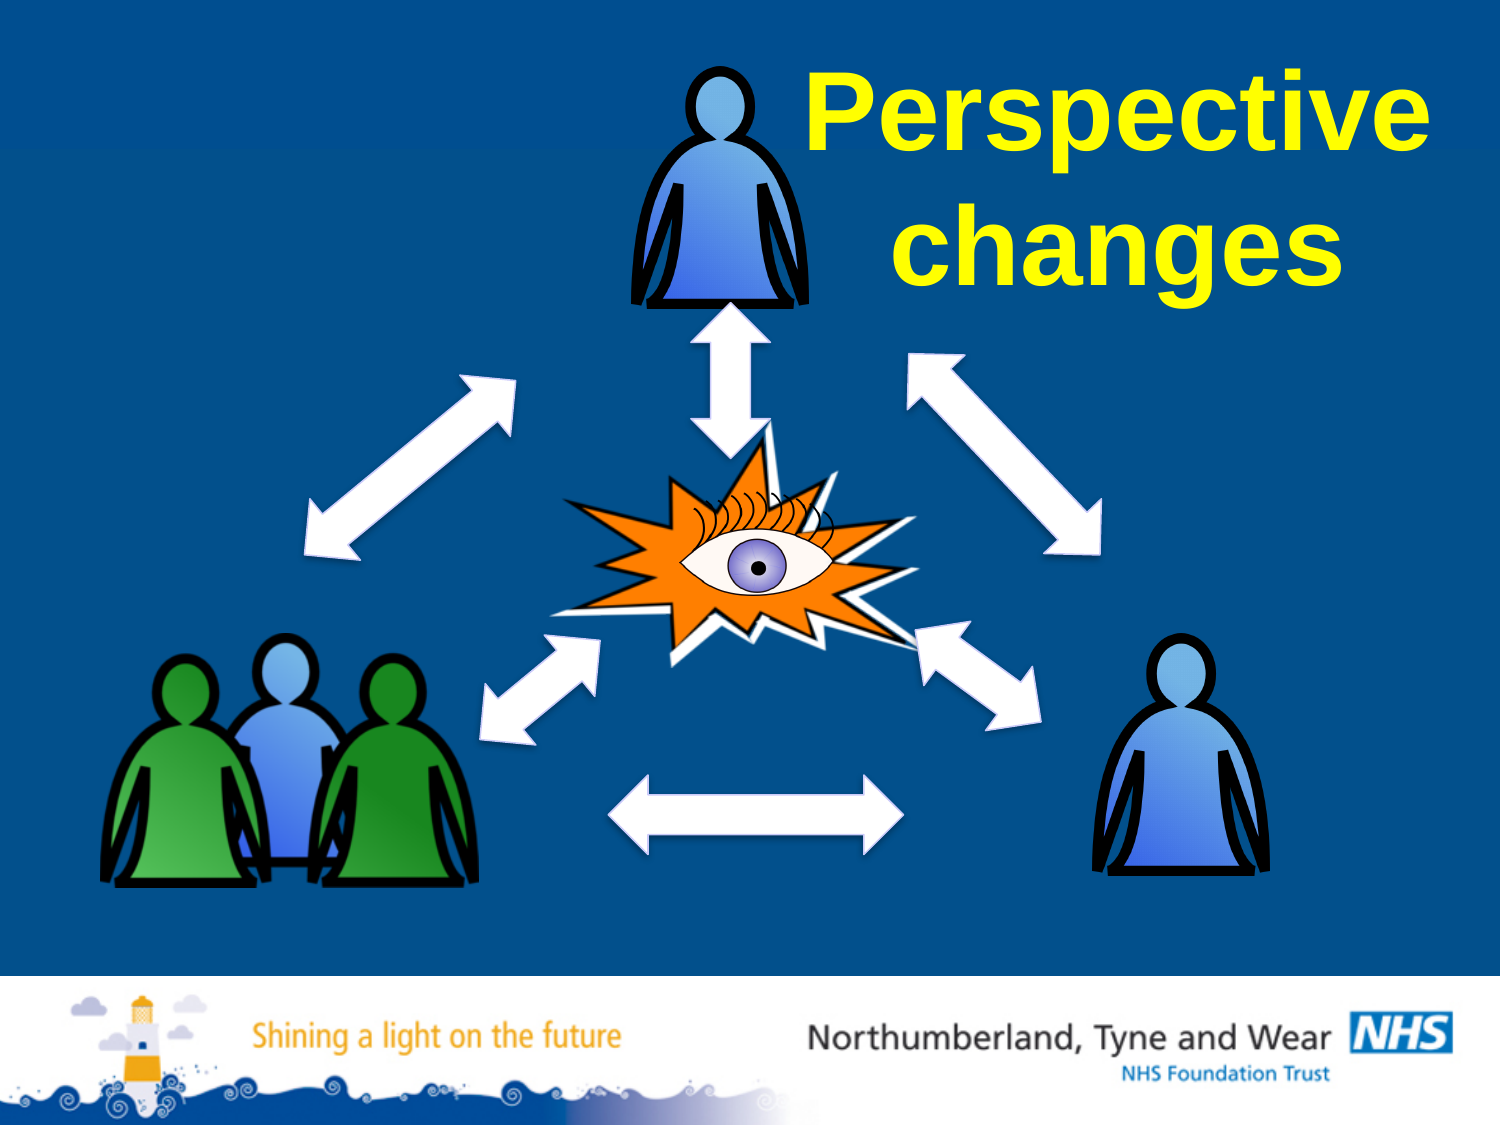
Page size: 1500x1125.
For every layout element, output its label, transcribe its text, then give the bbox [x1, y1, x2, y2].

text_box [690, 317, 772, 419]
picture [100, 633, 479, 888]
text_box [303, 374, 517, 561]
text_box [483, 660, 598, 746]
text_box [607, 774, 905, 856]
picture [0, 976, 1500, 1125]
text_box Perspective changes [786, 30, 1449, 316]
text_box [906, 352, 1103, 556]
picture [1092, 633, 1270, 876]
picture [631, 66, 810, 309]
text_box [942, 620, 1042, 732]
picture [548, 420, 943, 668]
text_box [921, 677, 932, 687]
